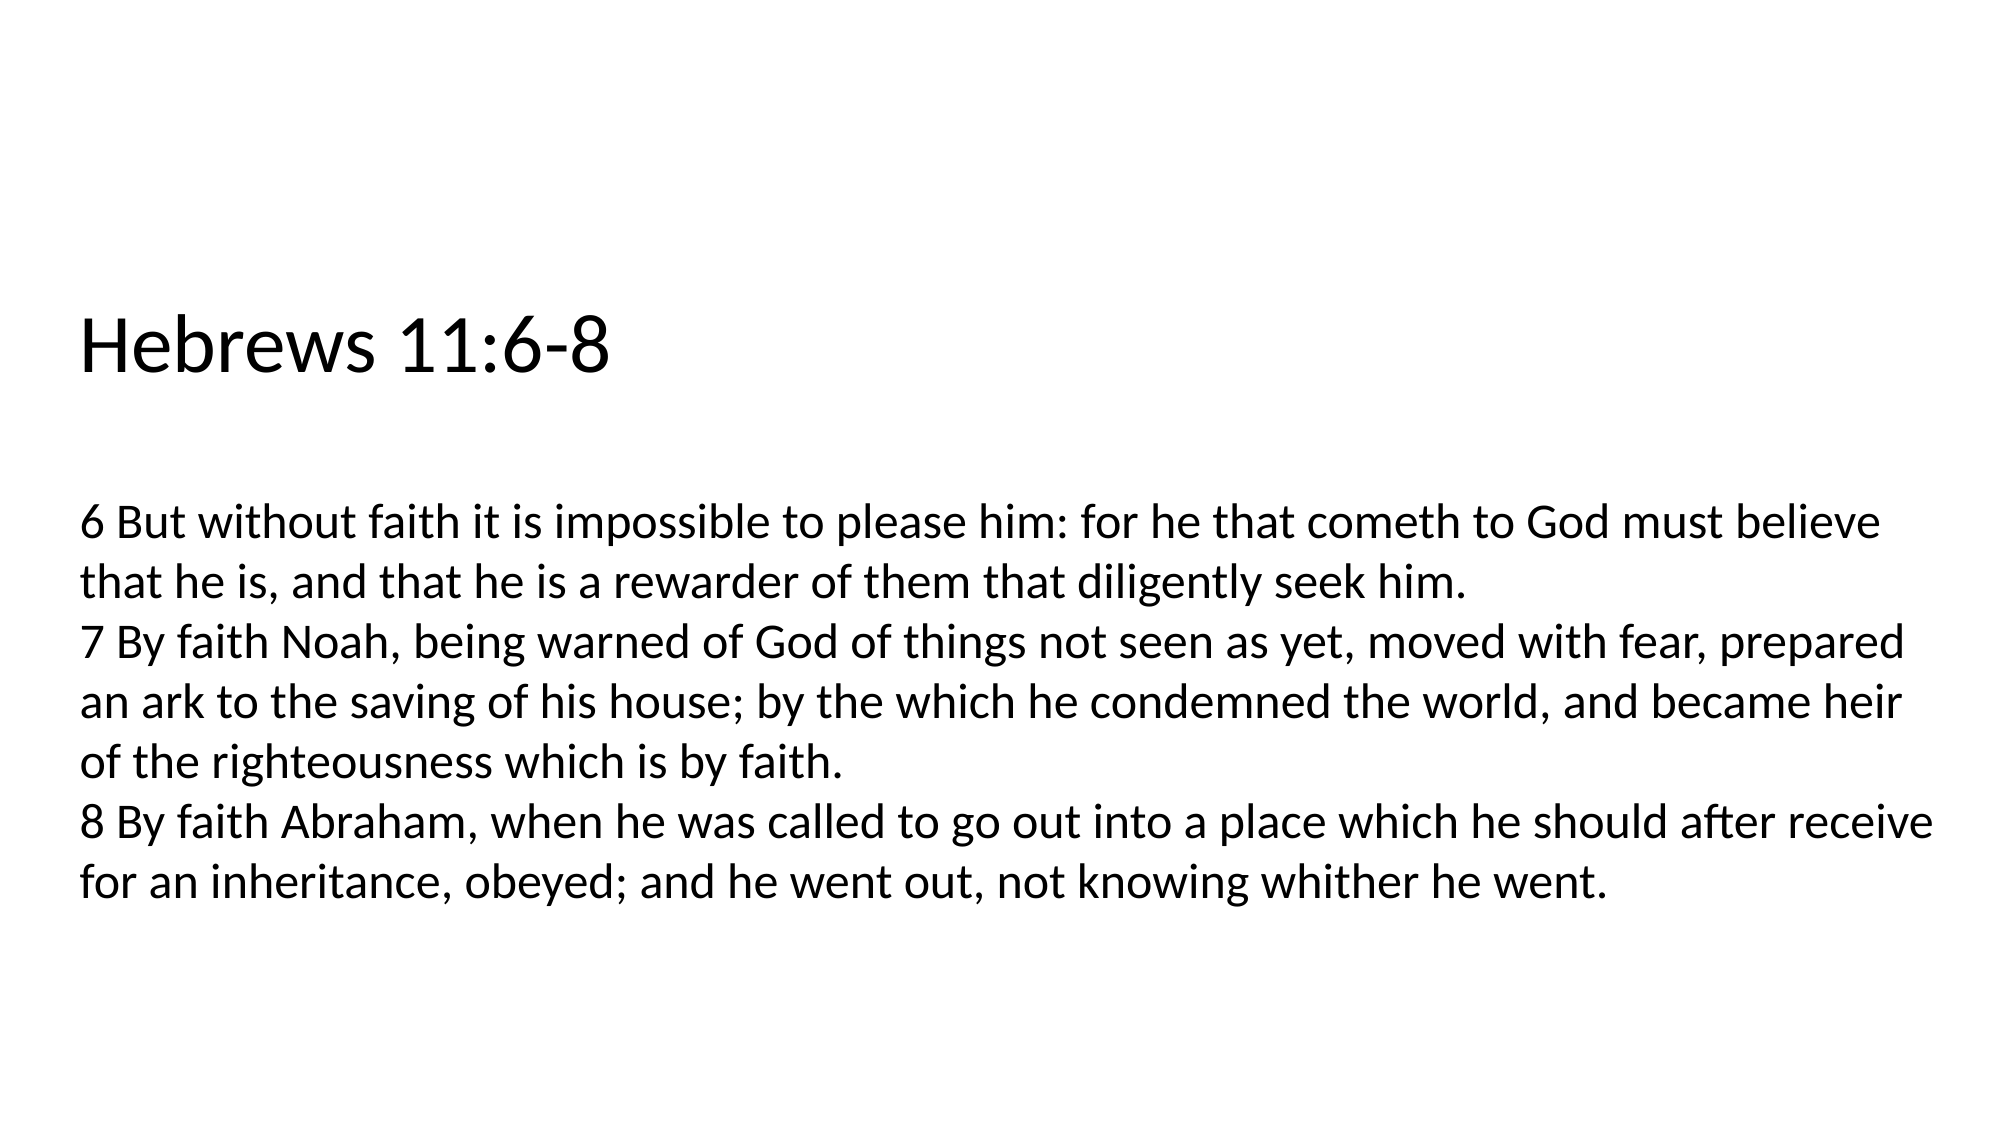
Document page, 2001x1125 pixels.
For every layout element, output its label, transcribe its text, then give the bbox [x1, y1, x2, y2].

text_box Hebrews 11:6-8 6 But without faith it is impossible to please him: for he that cometh to God must believe that he is, and that he is a rewarder of them that diligently seek him. 7 By faith Noah, being warned of God of things not seen as yet, moved with fear, prepared an ark to the saving of his house; by the which he condemned the world, and became heir of the righteousness which is by faith. 8 By faith Abraham, when he was called to go out into a place which he should after receive for an inheritance, obeyed; and he went out, not knowing whither he went. [64, 281, 1952, 1077]
